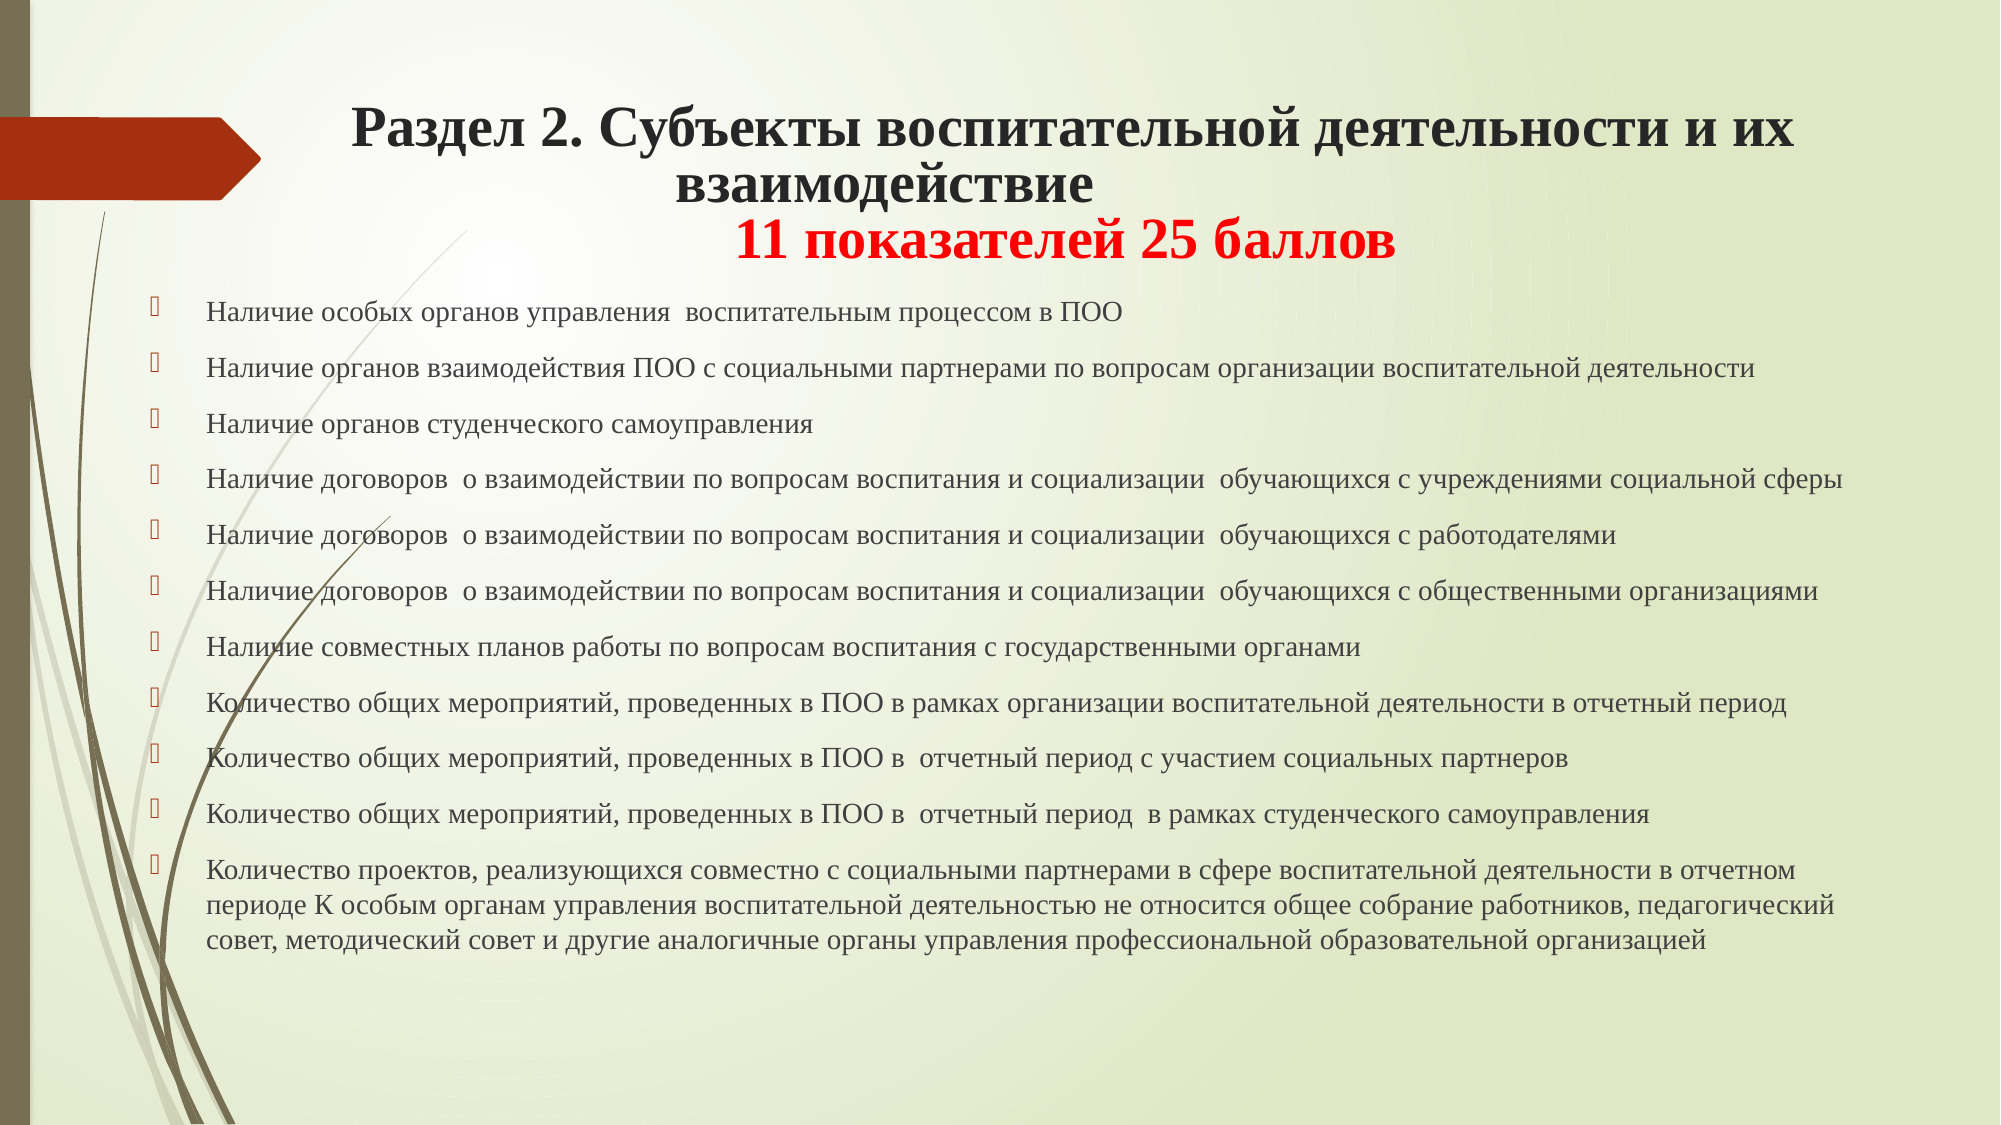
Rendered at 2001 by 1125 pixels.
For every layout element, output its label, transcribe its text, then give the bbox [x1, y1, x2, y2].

title Раздел 2. Субъекты воспитательной деятельности и их взаимодействие 11 показателей 25 баллов [259, 93, 1888, 284]
list Наличие особых органов управления воспитательным процессом в ПОО Наличие органов взаимодействия ПОО с социальными партнерами по вопросам организации воспитательной деятельности Наличие органов студенческого самоуправления Наличие договоров о взаимодействии по вопросам воспитания и социализации обучающихся с учреждениями социальной сферы Наличие договоров о взаимодействии по вопросам воспитания и социализации обучающихся с работодателями Наличие договоров о взаимодействии по вопросам воспитания и социализации обучающихся с общественными организациями Наличие совместных планов работы по вопросам воспитания с государственными органами Количество общих мероприятий, проведенных в ПОО в рамках организации воспитательной деятельности в отчетный период Количество общих мероприятий, проведенных в ПОО в отчетный период с участием социальных партнеров Количество общих мероприятий, проведенных в ПОО в отчетный период в рамках студенческого самоуправления Количество проектов, реализующихся совместно с социальными партнерами в сфере воспитательной деятельности в отчетном периоде К особым органам управления воспитательной деятельностью не относится общее собрание работников, педагогический совет, методический совет и другие аналогичные органы управления профессиональной образовательной организацией [134, 284, 1888, 970]
